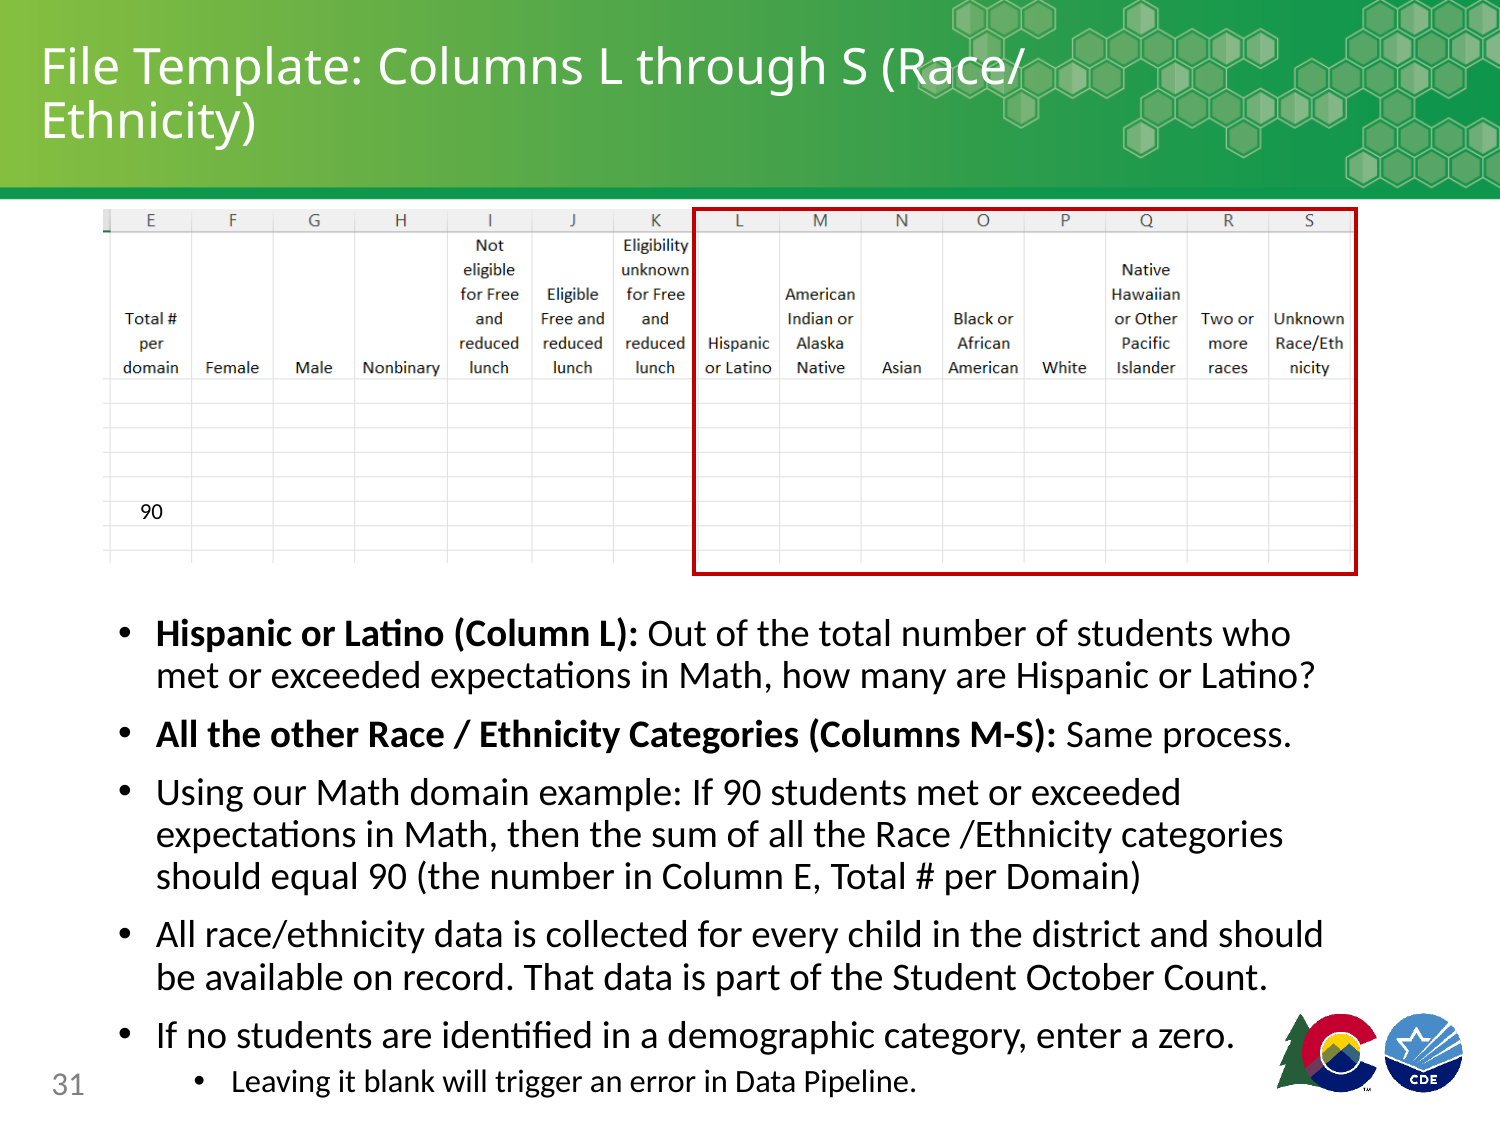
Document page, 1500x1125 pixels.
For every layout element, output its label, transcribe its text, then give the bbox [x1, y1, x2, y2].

text_box [693, 208, 1357, 575]
picture [103, 209, 1356, 563]
picture [1356, 1012, 1463, 1093]
title File Template: Columns L through S (Race/ Ethnicity) [40, 41, 1099, 166]
slide_number 31 [36, 1054, 375, 1115]
list Hispanic or Latino (Column L): Out of the total number of students who met or exceeded expectations in Math, how many are Hispanic or Latino? All the other Race / Ethnicity Categories (Columns M-S): Same process. Using our Math domain example: If 90 students met or exceeded expectations in Math, then the sum of all the Race /Ethnicity categories should equal 90 (the number in Column E, Total # per Domain) All race/ethnicity data is collected for every child in the district and should be available on record. That data is part of the Student October Count. If no students are identified in a demographic category, enter a zero. Leaving it blank will trigger an error in Data Pipeline. [103, 605, 1356, 1115]
picture [0, 0, 1500, 200]
